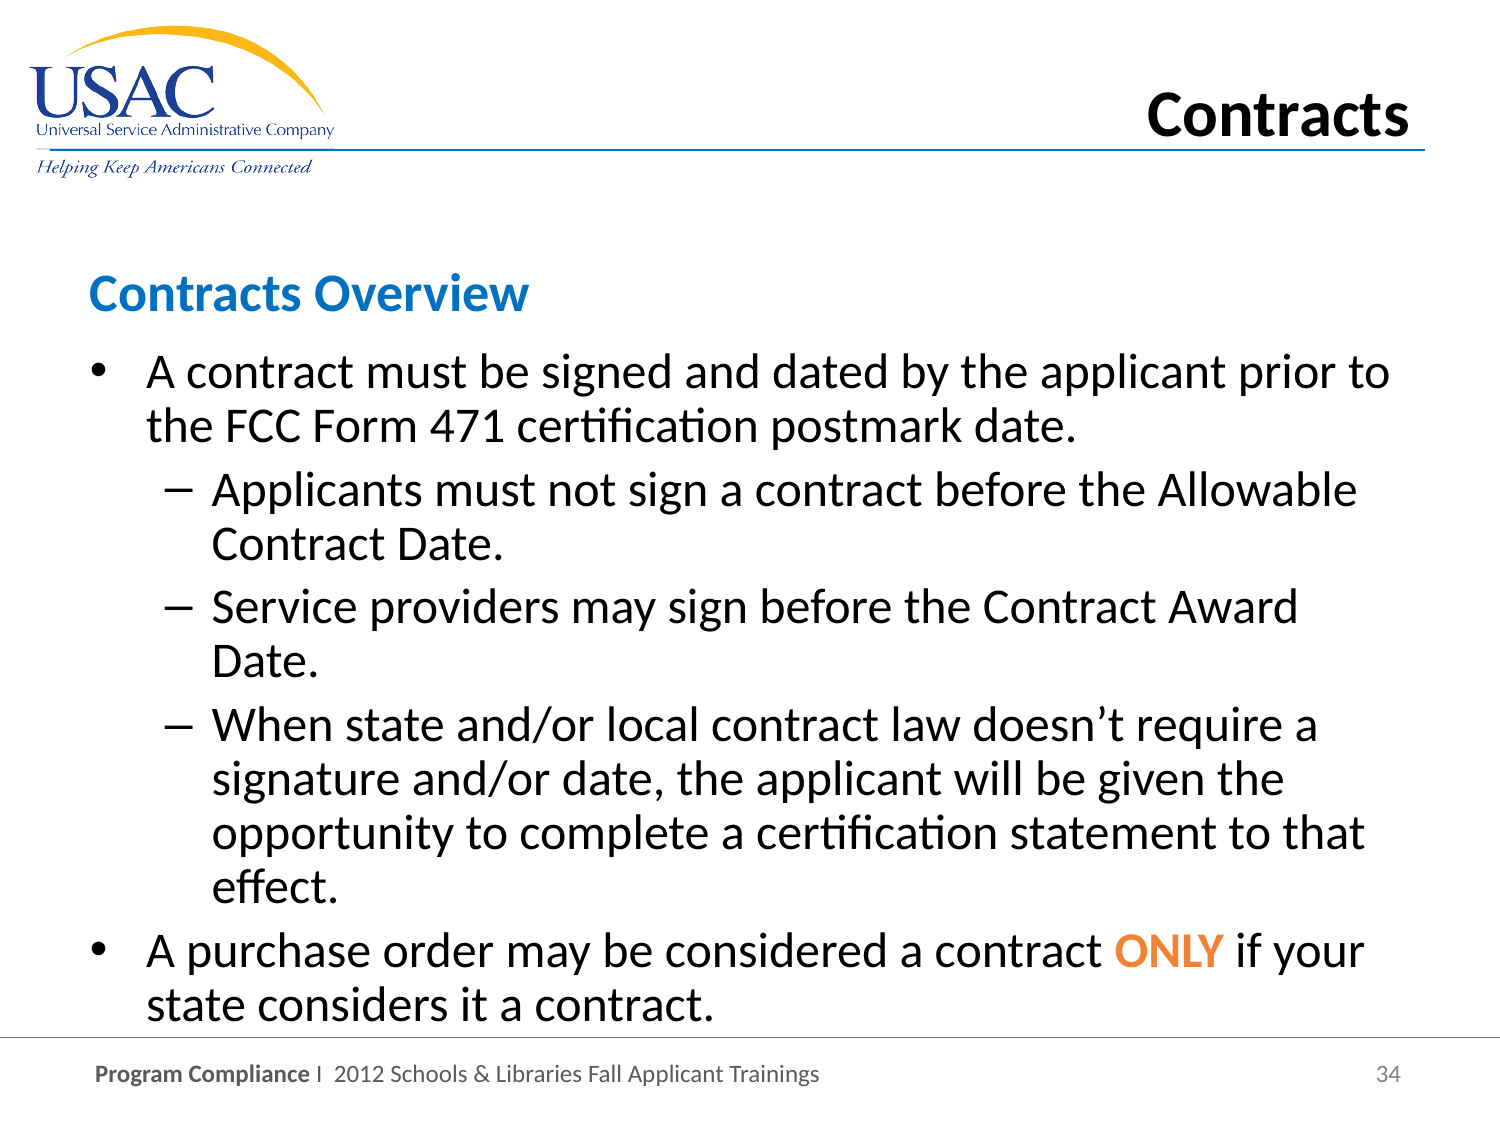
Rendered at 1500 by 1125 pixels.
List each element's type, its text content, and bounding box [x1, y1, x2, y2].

list Contracts Overview [75, 249, 1425, 350]
picture [0, 0, 375, 476]
list A contract must be signed and dated by the applicant prior to the FCC Form 471 certification postmark date. Applicants must not sign a contract before the Allowable Contract Date. Service providers may sign before the Contract Award Date. When state and/or local contract law doesn’t require a signature and/or date, the applicant will be given the opportunity to complete a certification statement to that effect. A purchase order may be considered a contract ONLY if your state considers it a contract. [75, 350, 1425, 1000]
list Contracts [450, 62, 1425, 150]
